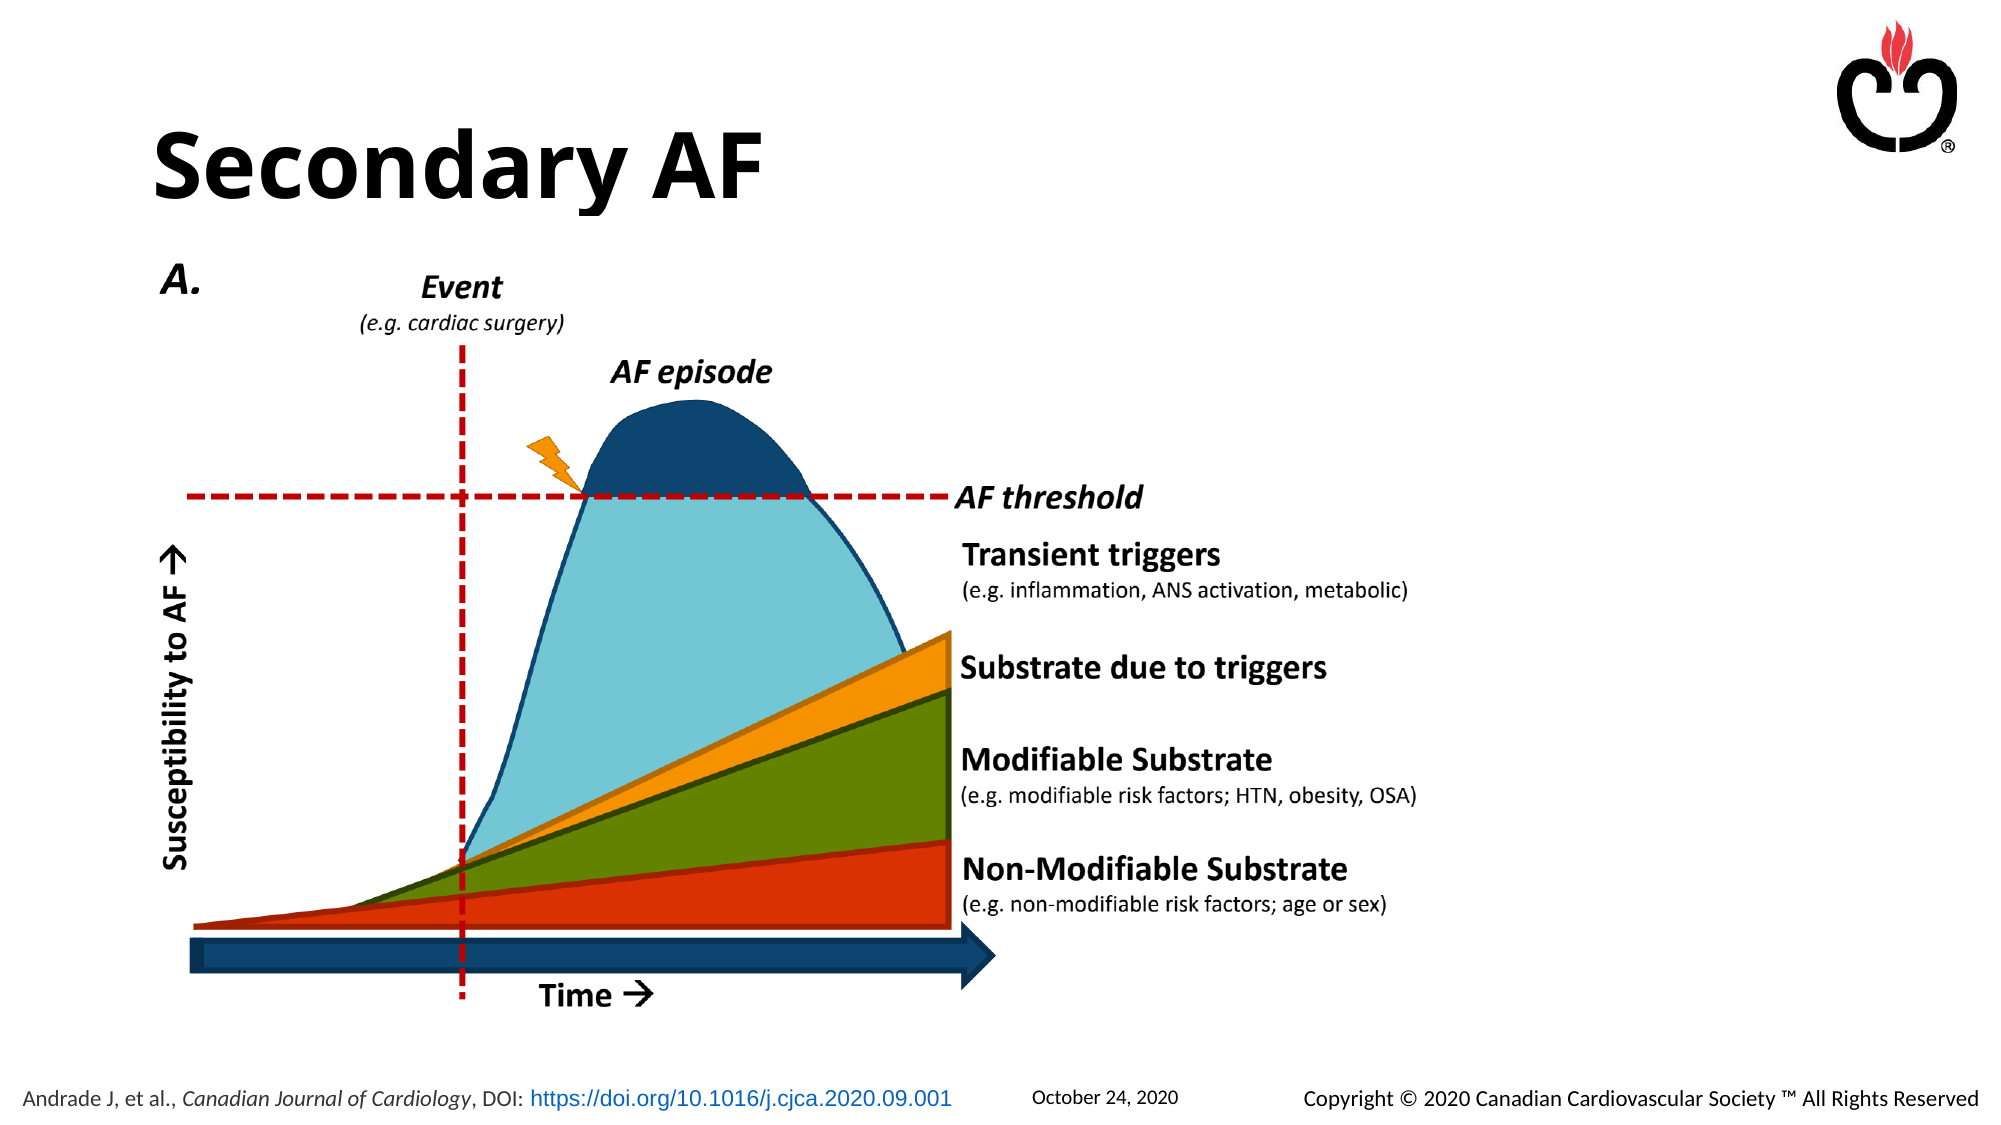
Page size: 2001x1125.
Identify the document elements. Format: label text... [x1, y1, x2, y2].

title Secondary AF [137, 59, 1863, 278]
picture [1837, 20, 1957, 153]
picture [137, 216, 1428, 1016]
